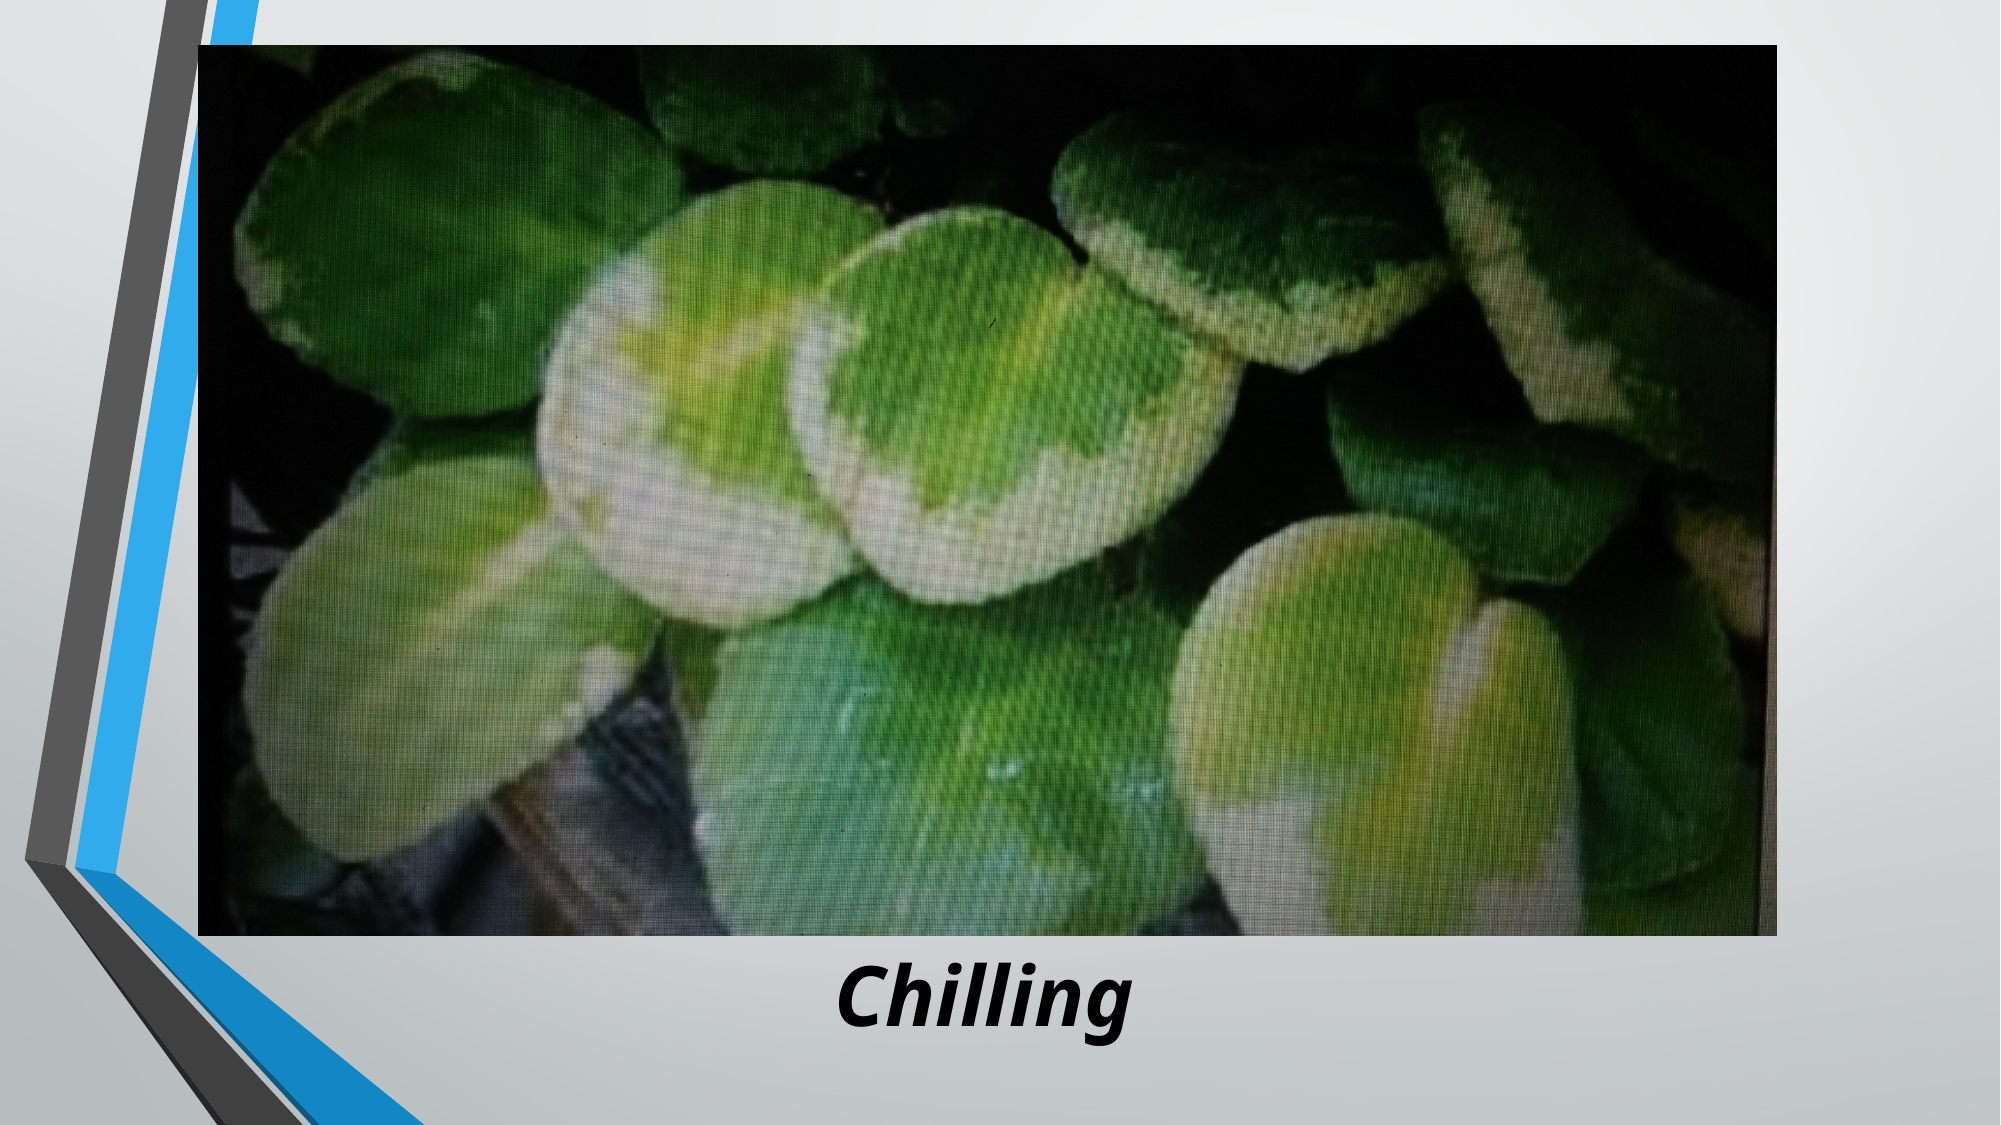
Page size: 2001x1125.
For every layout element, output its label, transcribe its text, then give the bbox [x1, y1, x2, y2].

picture [197, 45, 1777, 936]
text_box Chilling [819, 936, 1156, 1051]
